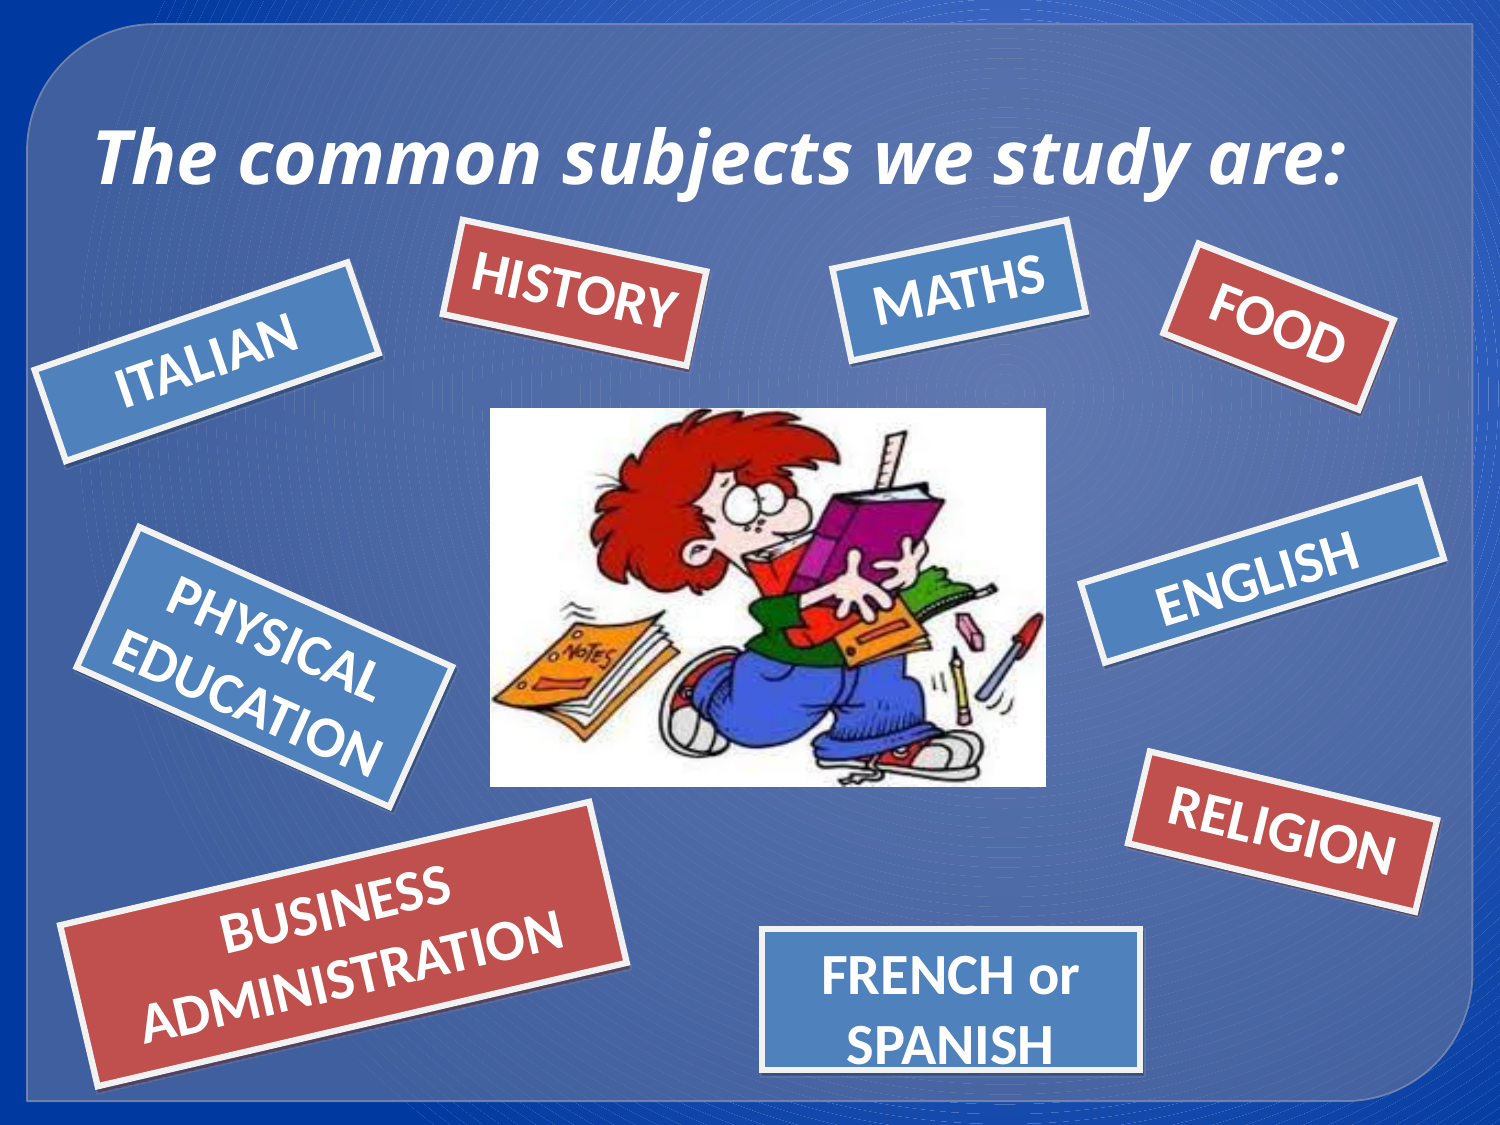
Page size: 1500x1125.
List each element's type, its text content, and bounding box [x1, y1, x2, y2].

text_box The common subjects we study are: [76, 101, 1500, 252]
text_box MATHS [832, 219, 1086, 361]
text_box ITALIAN [34, 262, 379, 461]
text_box BUSINESS ADMINISTRATION [60, 801, 627, 1087]
text_box FOOD [1163, 243, 1394, 410]
picture [489, 408, 1046, 788]
text_box ENGLISH [1080, 479, 1444, 663]
text_box RELIGION [1128, 751, 1438, 912]
text_box FRENCH or SPANISH [761, 928, 1140, 1071]
text_box PHYSICAL EDUCATION [76, 527, 453, 807]
text_box HISTORY [442, 219, 707, 366]
